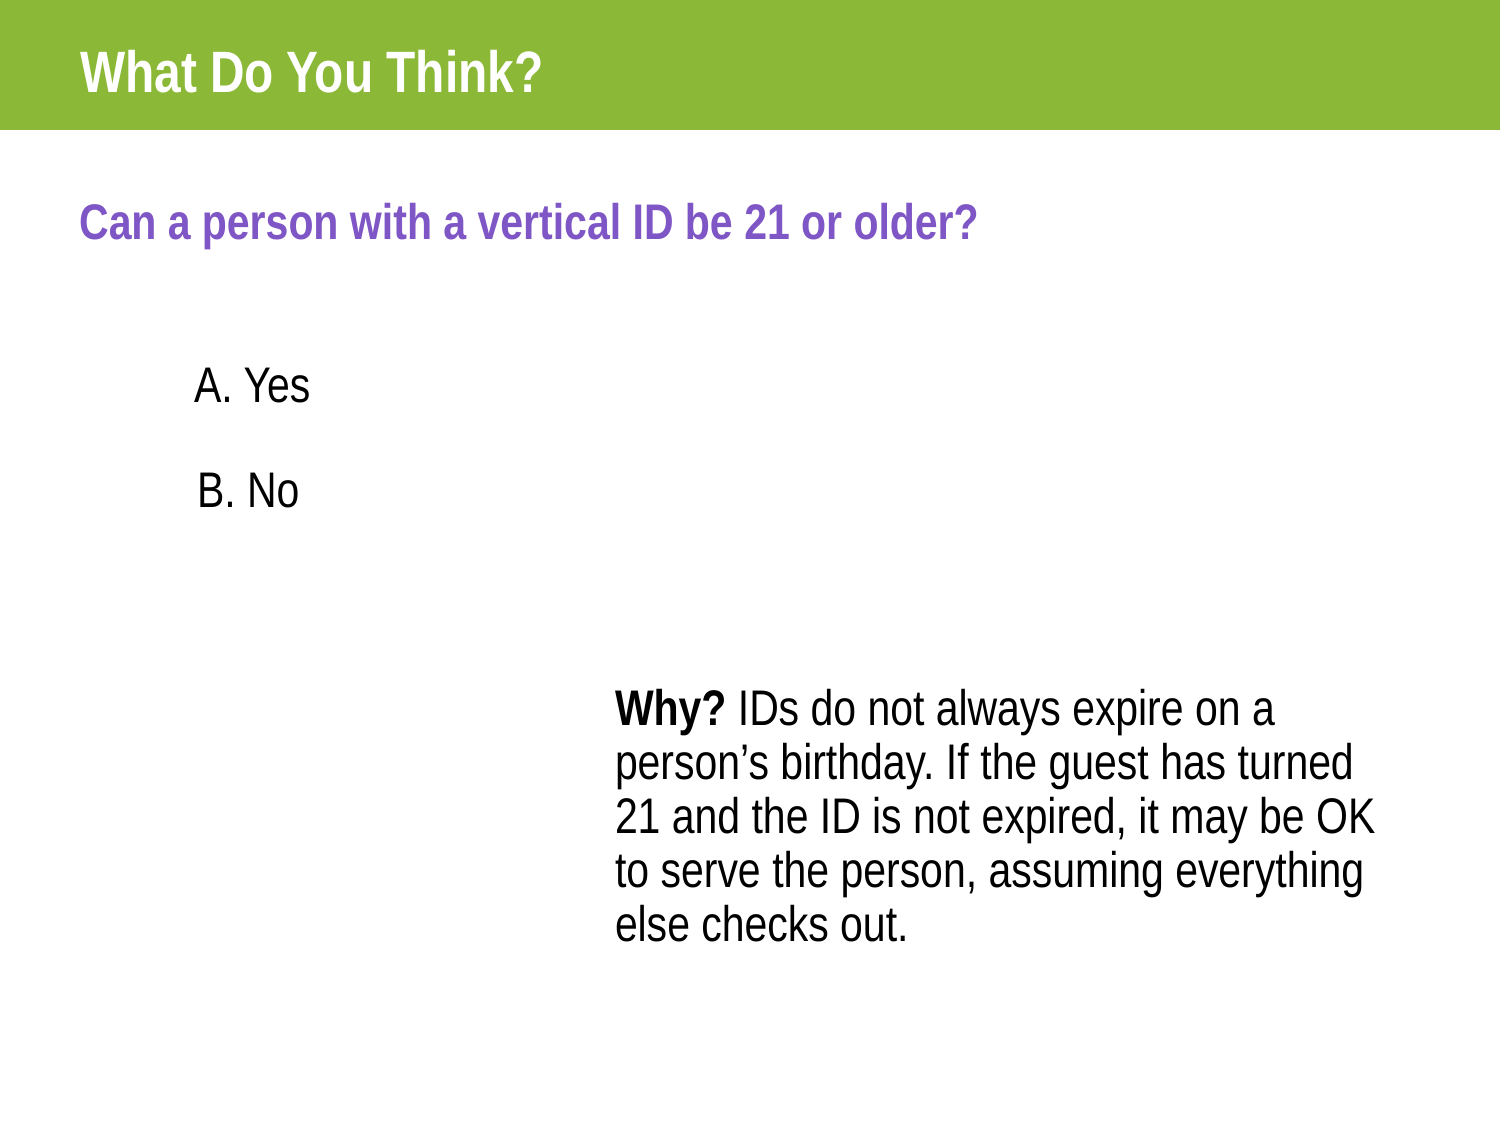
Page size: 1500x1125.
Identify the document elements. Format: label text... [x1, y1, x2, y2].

title What Do You Think? [65, 26, 1429, 112]
list Can a person with a vertical ID be 21 or older? [64, 188, 1477, 264]
list A. Yes [179, 352, 818, 419]
list B. No [182, 457, 821, 524]
list Why? IDs do not always expire on a person’s birthday. If the guest has turned 21 and the ID is not expired, it may be OK to serve the person, assuming everything else checks out. [600, 675, 1417, 1030]
